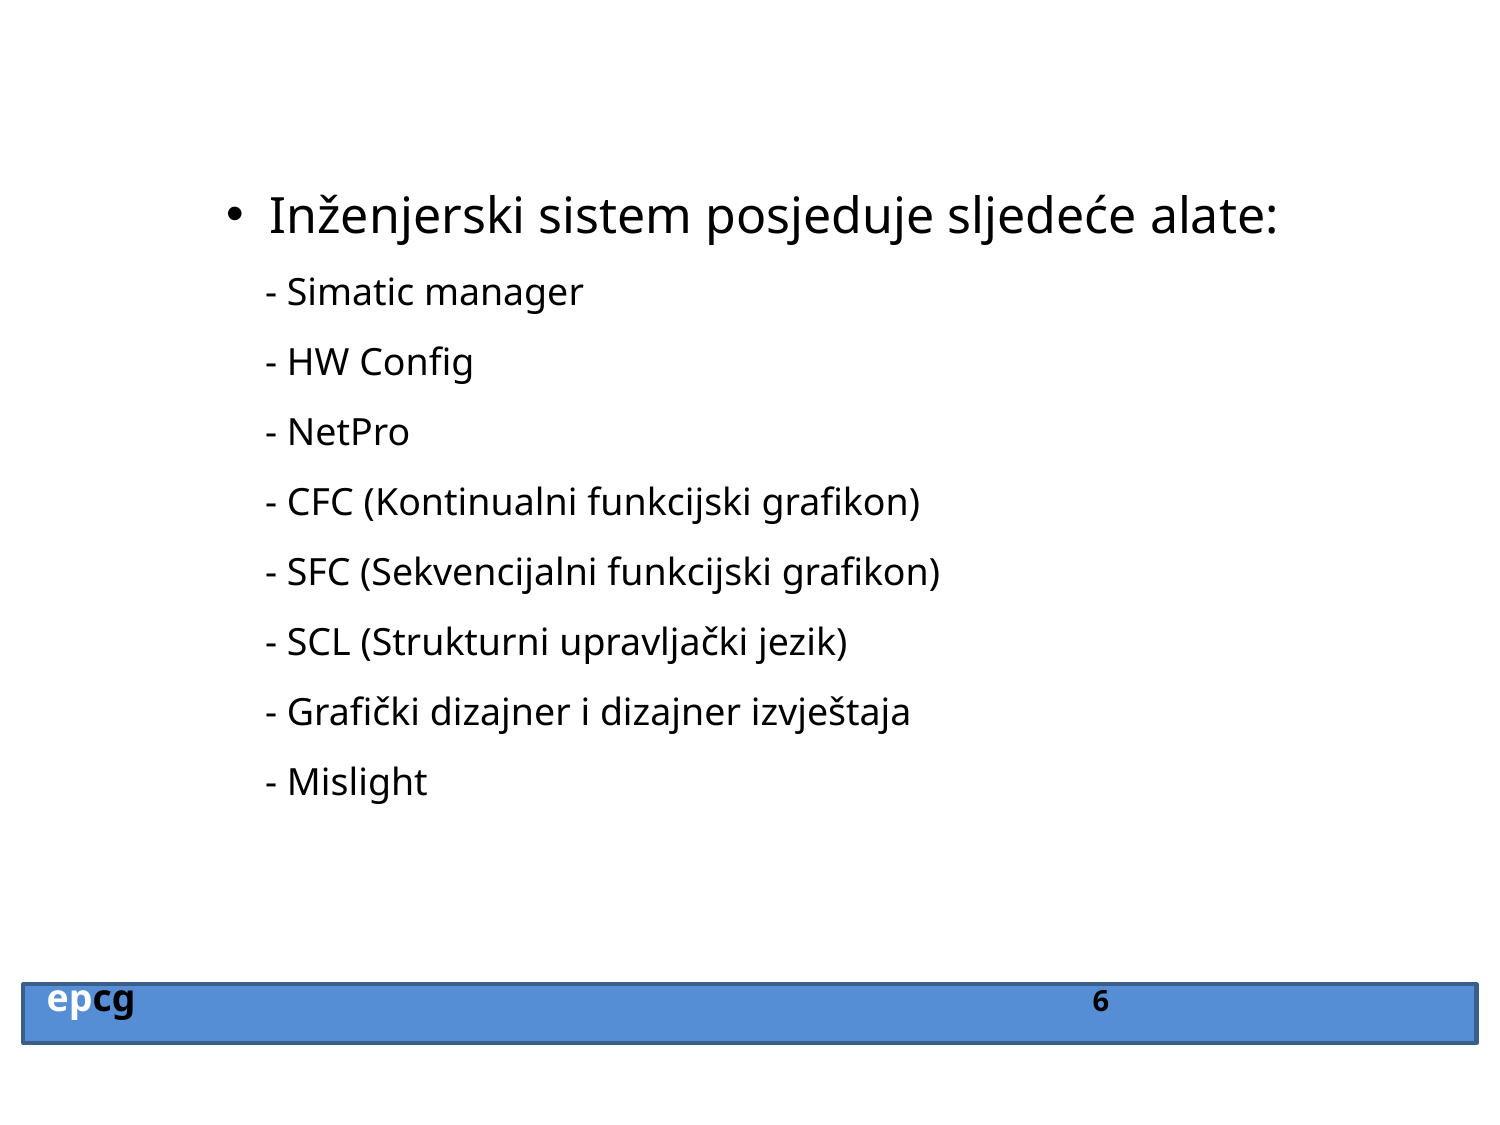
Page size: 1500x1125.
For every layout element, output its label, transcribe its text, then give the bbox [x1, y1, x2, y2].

text_box Inženjerski sistem posjeduje sljedeće alate: - Simatic manager - HW Config - NetPro - CFC (Kontinualni funkcijski grafikon) - SFC (Sekvencijalni funkcijski grafikon) - SCL (Strukturni upravljački jezik) - Grafički dizajner i dizajner izvještaja - Mislight [211, 175, 1295, 811]
text_box epcg 6 [21, 982, 1479, 1045]
